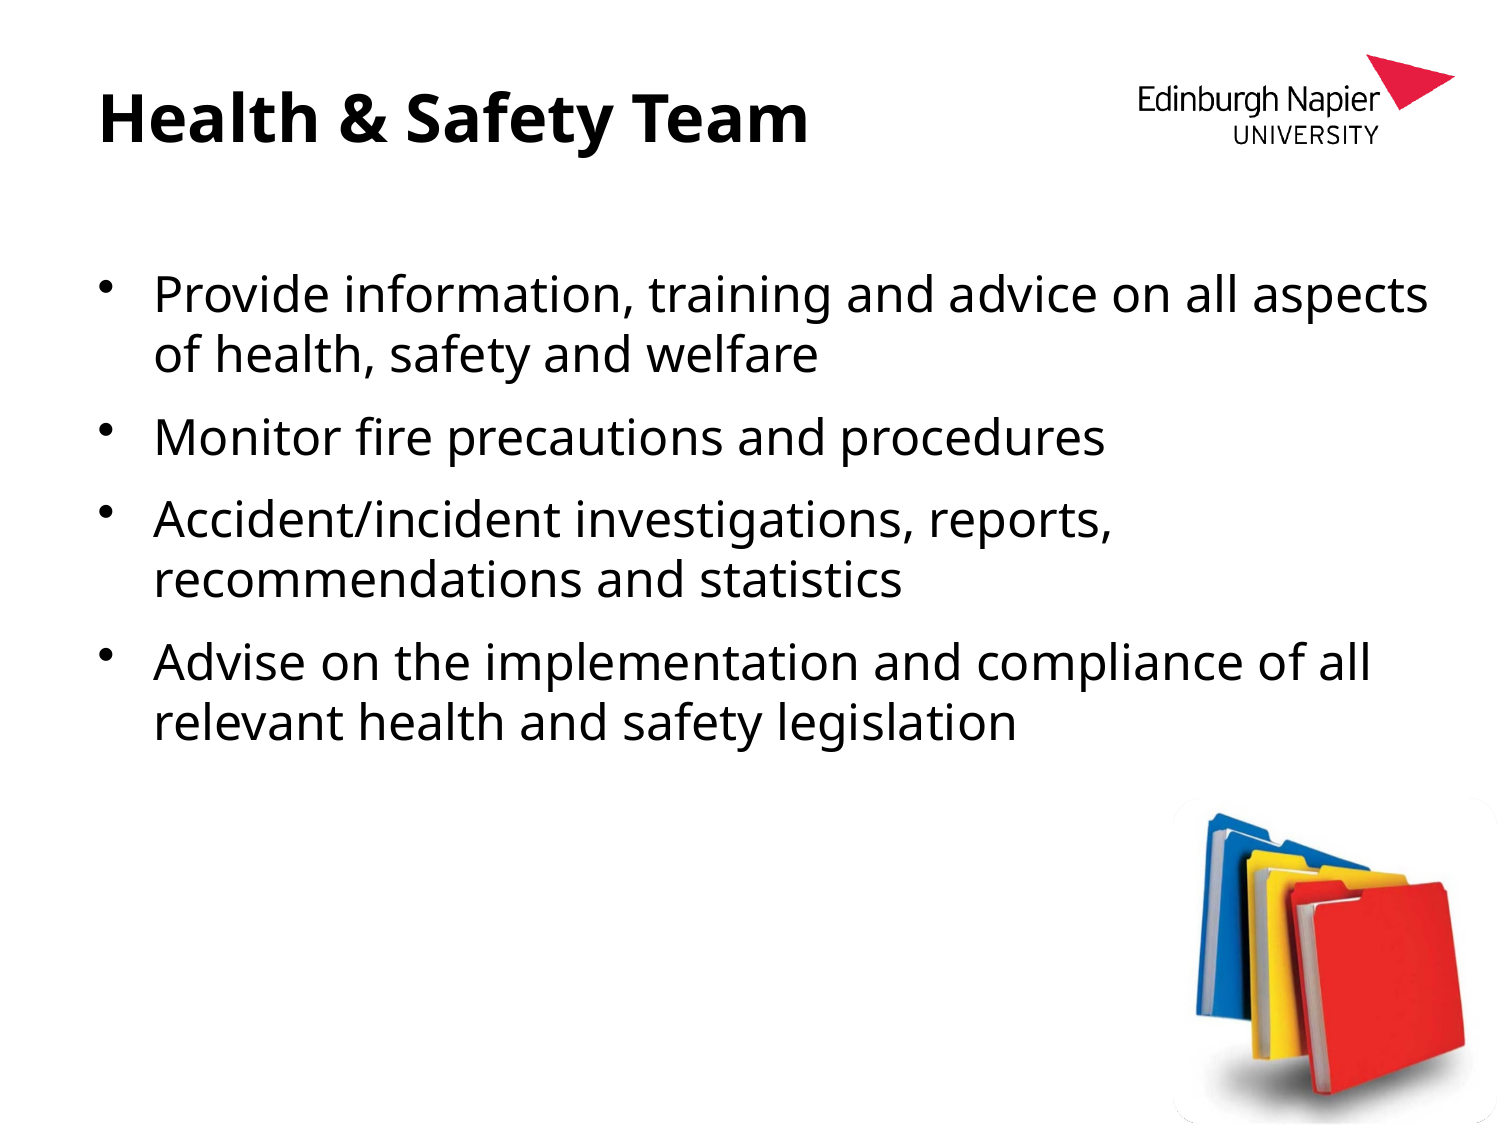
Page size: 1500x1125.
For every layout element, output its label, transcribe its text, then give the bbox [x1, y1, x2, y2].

picture [1149, 54, 1455, 150]
picture [1169, 798, 1500, 1125]
list Provide information, training and advice on all aspects of health, safety and welfare Monitor fire precautions and procedures Accident/incident investigations, reports, recommendations and statistics Advise on the implementation and compliance of all relevant health and safety legislation [82, 255, 1447, 1083]
title Health & Safety Team [82, 0, 1149, 233]
